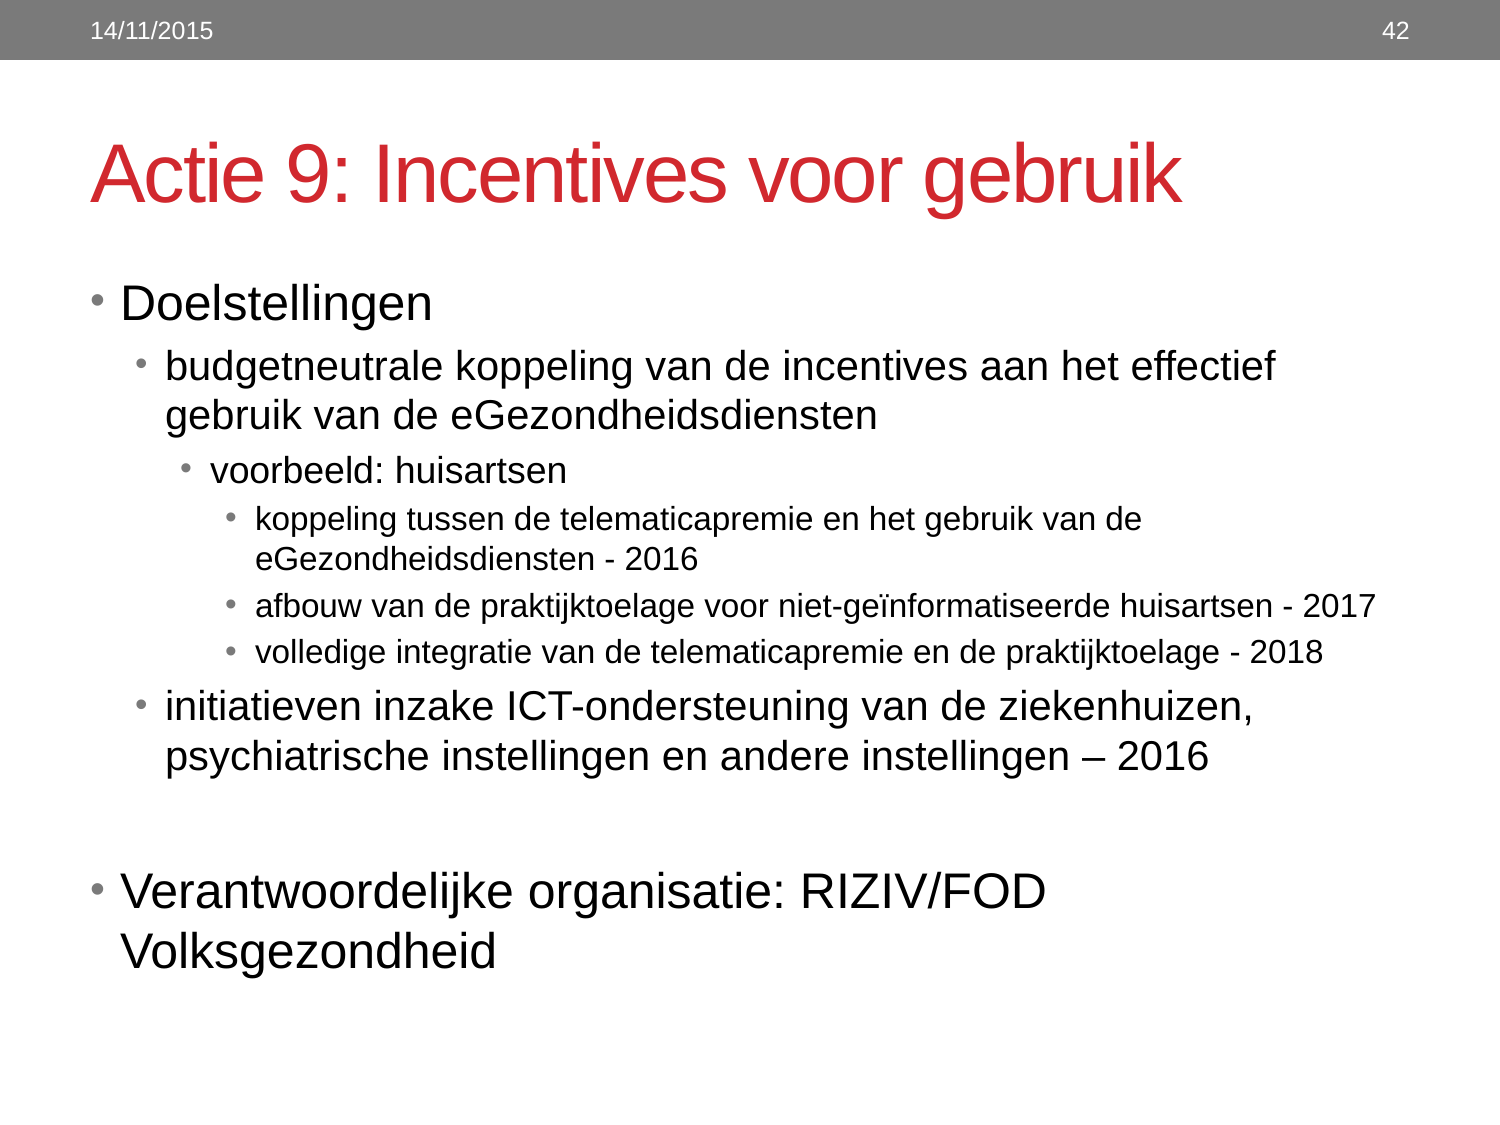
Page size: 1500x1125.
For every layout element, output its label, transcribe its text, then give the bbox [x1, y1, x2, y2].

slide_number 42 [1250, 3, 1425, 57]
list Doelstellingen budgetneutrale koppeling van de incentives aan het effectief gebruik van de eGezondheidsdiensten voorbeeld: huisartsen koppeling tussen de telematicapremie en het gebruik van de eGezondheidsdiensten - 2016 afbouw van de praktijktoelage voor niet-geïnformatiseerde huisartsen - 2017 volledige integratie van de telematicapremie en de praktijktoelage - 2018 initiatieven inzake ICT-ondersteuning van de ziekenhuizen, psychiatrische instellingen en andere instellingen – 2016 Verantwoordelijke organisatie: RIZIV/FOD Volksgezondheid [75, 262, 1425, 1063]
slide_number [75, 3, 550, 57]
title Actie 9: Incentives voor gebruik [75, 87, 1425, 250]
